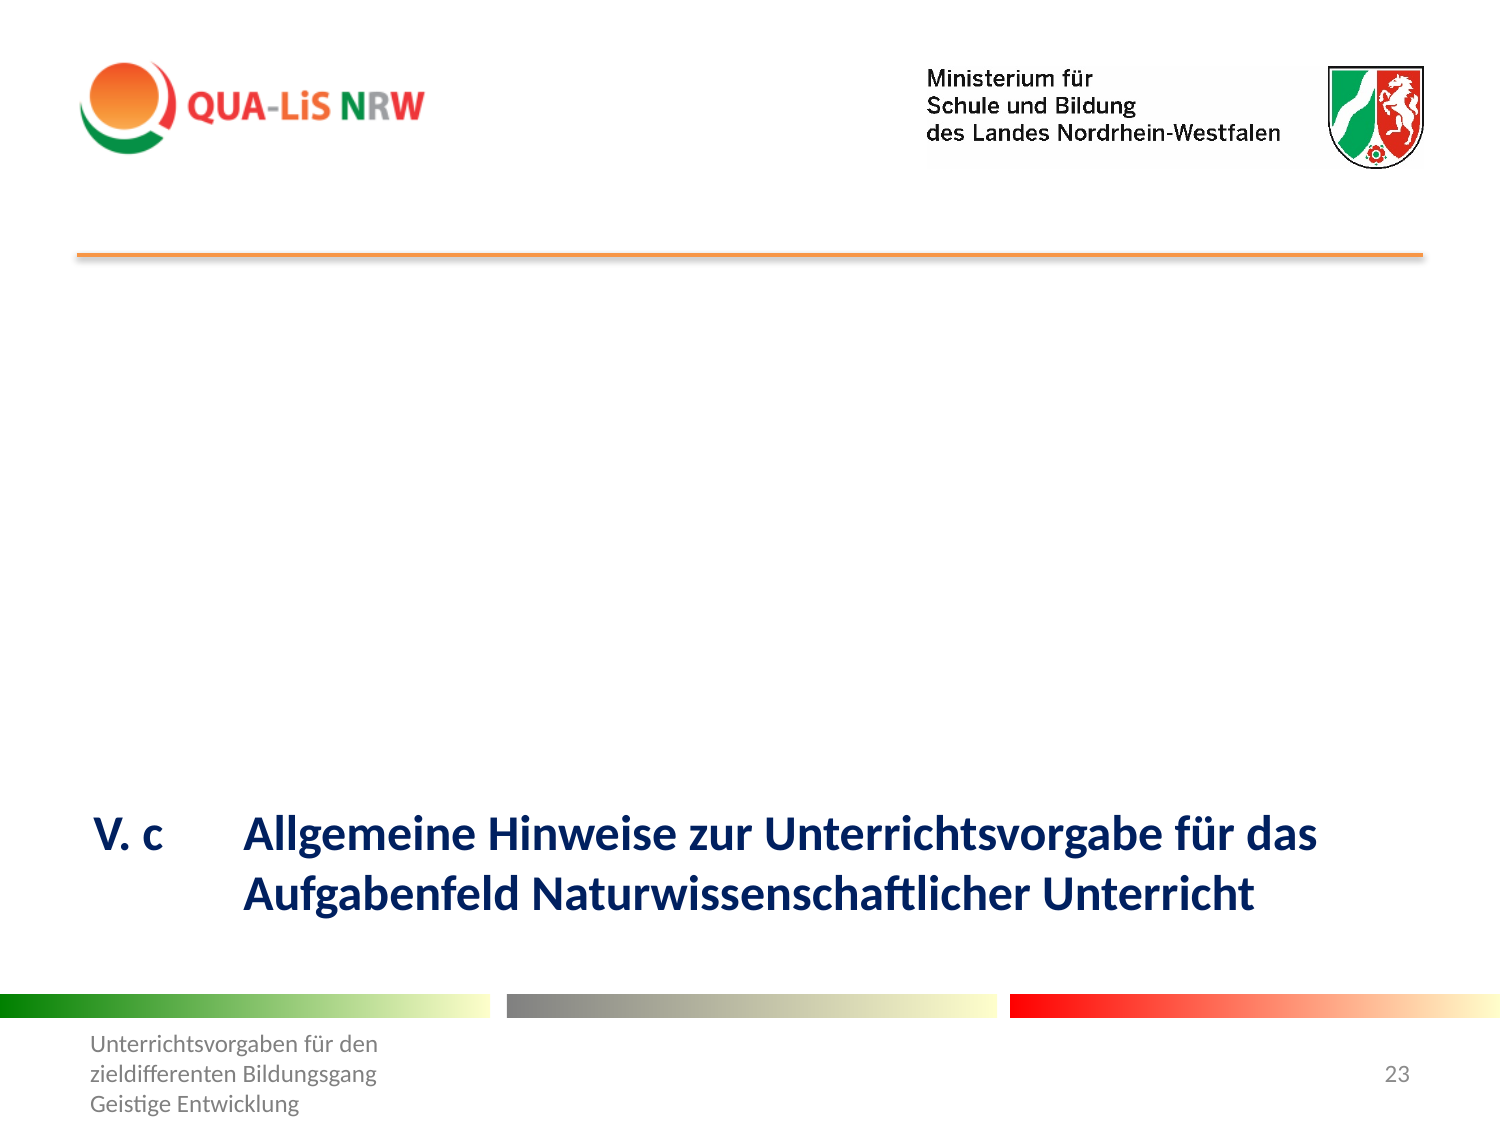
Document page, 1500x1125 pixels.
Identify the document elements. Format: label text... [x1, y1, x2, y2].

list V. c Allgemeine Hinweise zur Unterrichtsvorgabe für das Aufgabenfeld Naturwissenschaftlicher Unterricht [78, 562, 1429, 965]
picture [77, 55, 431, 158]
picture [927, 66, 1424, 169]
slide_number Unterrichtsvorgaben für den zieldifferenten Bildungsgang Geistige Entwicklung [75, 1042, 916, 1103]
slide_number 23 [1328, 1042, 1425, 1103]
